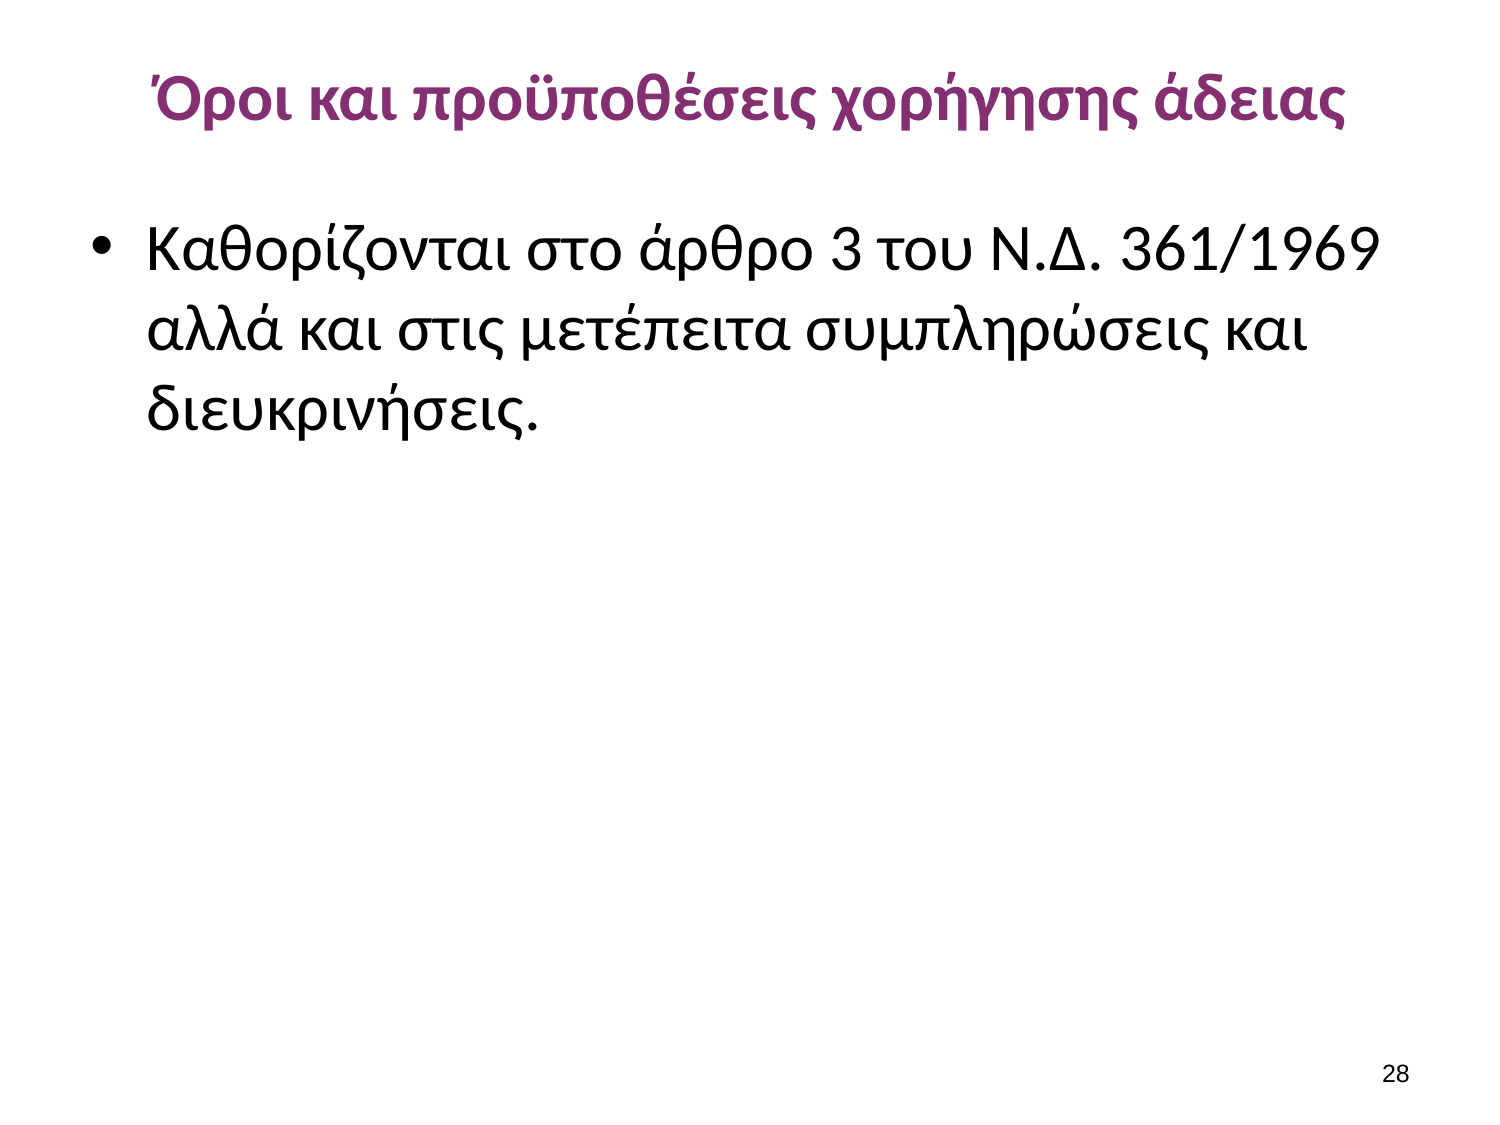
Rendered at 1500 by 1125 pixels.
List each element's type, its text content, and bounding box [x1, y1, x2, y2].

title Όροι και προϋποθέσεις χορήγησης άδειας [76, 19, 1427, 169]
list Καθορίζονται στο άρθρο 3 του Ν.Δ. 361/1969 αλλά και στις μετέπειτα συμπληρώσεις και διευκρινήσεις. [75, 196, 1425, 1024]
slide_number 27 [1074, 1042, 1425, 1103]
